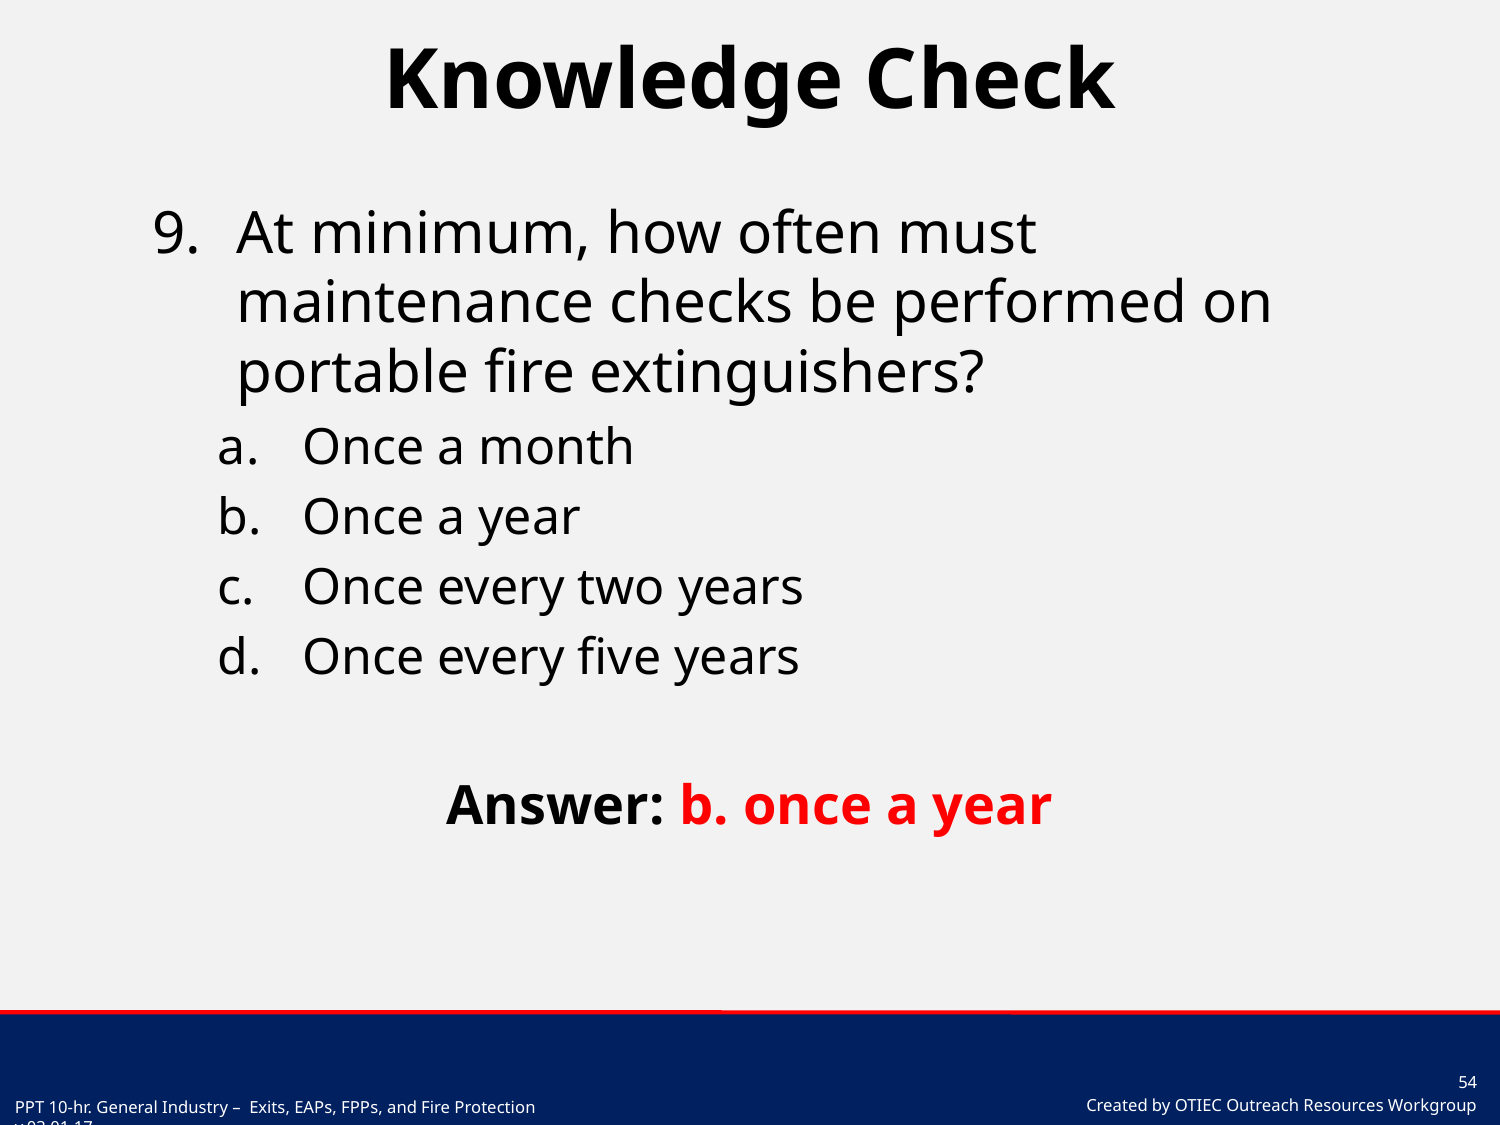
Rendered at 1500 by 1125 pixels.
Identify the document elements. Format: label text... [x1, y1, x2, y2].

title Knowledge Check [103, 18, 1397, 163]
text_box Answer: b. once a year [74, 762, 1425, 888]
list At minimum, how often must maintenance checks be performed on portable fire extinguishers? Once a month Once a year Once every two years Once every five years [137, 187, 1363, 762]
